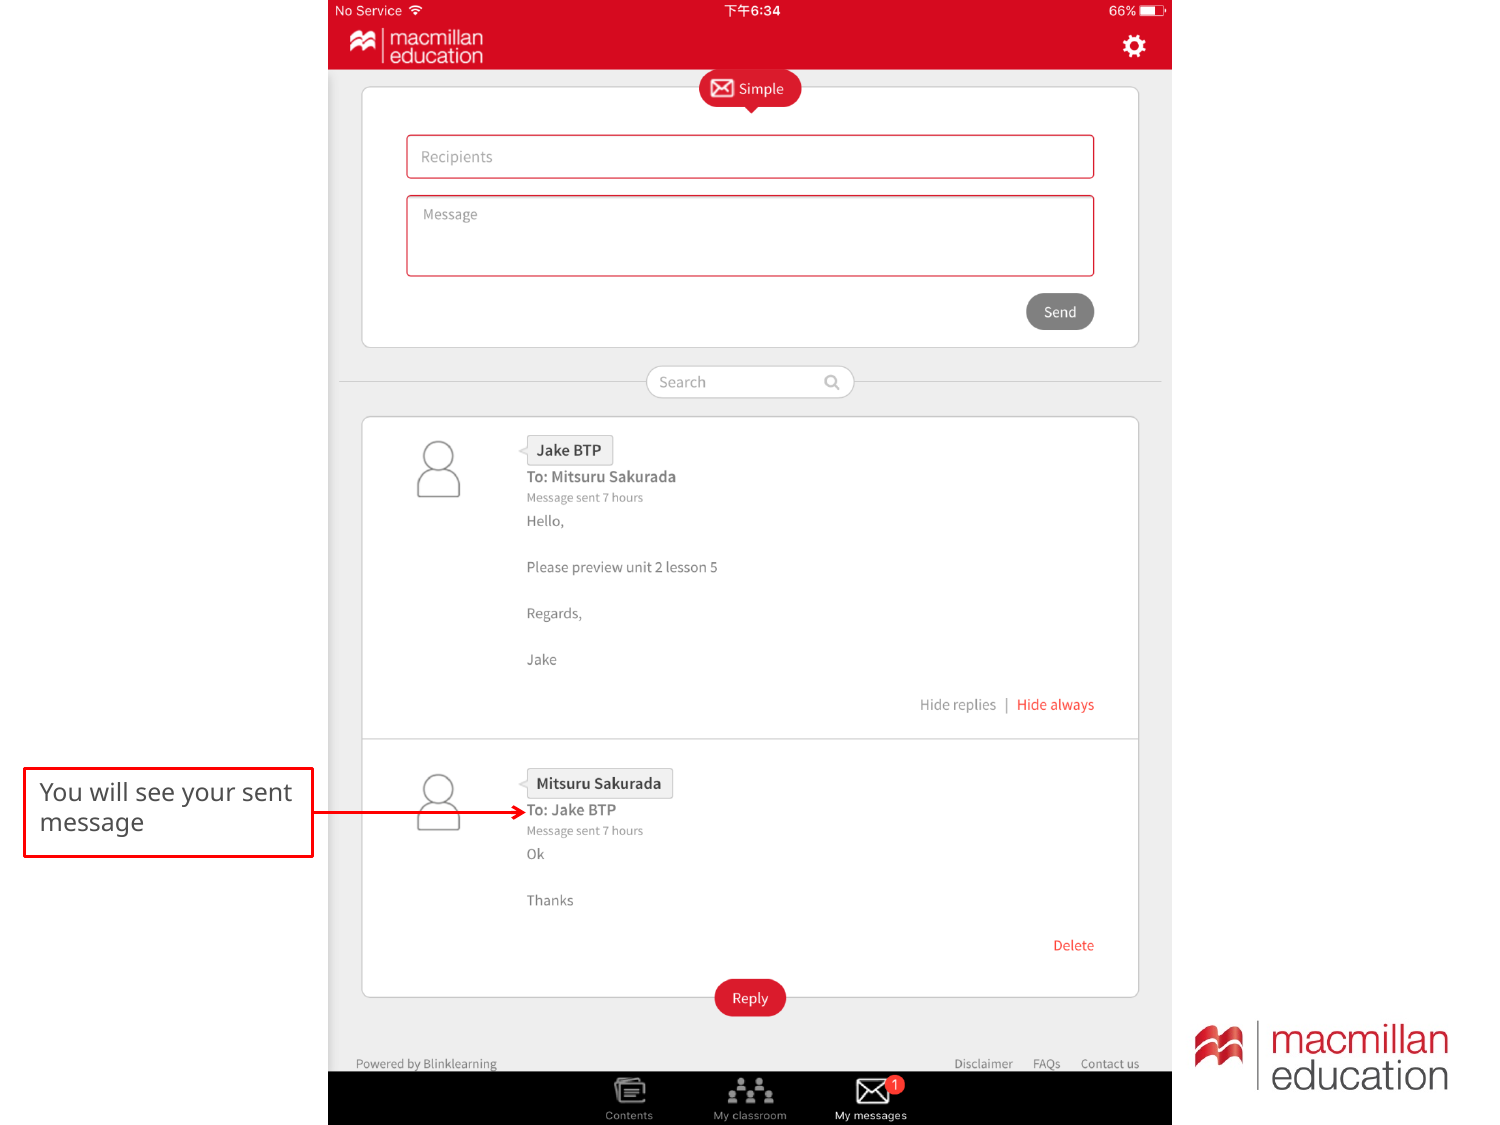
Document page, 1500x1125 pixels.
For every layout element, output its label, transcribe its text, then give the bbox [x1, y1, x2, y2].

text_box You will see your sent message [23, 767, 314, 858]
picture [327, 0, 1495, 1125]
